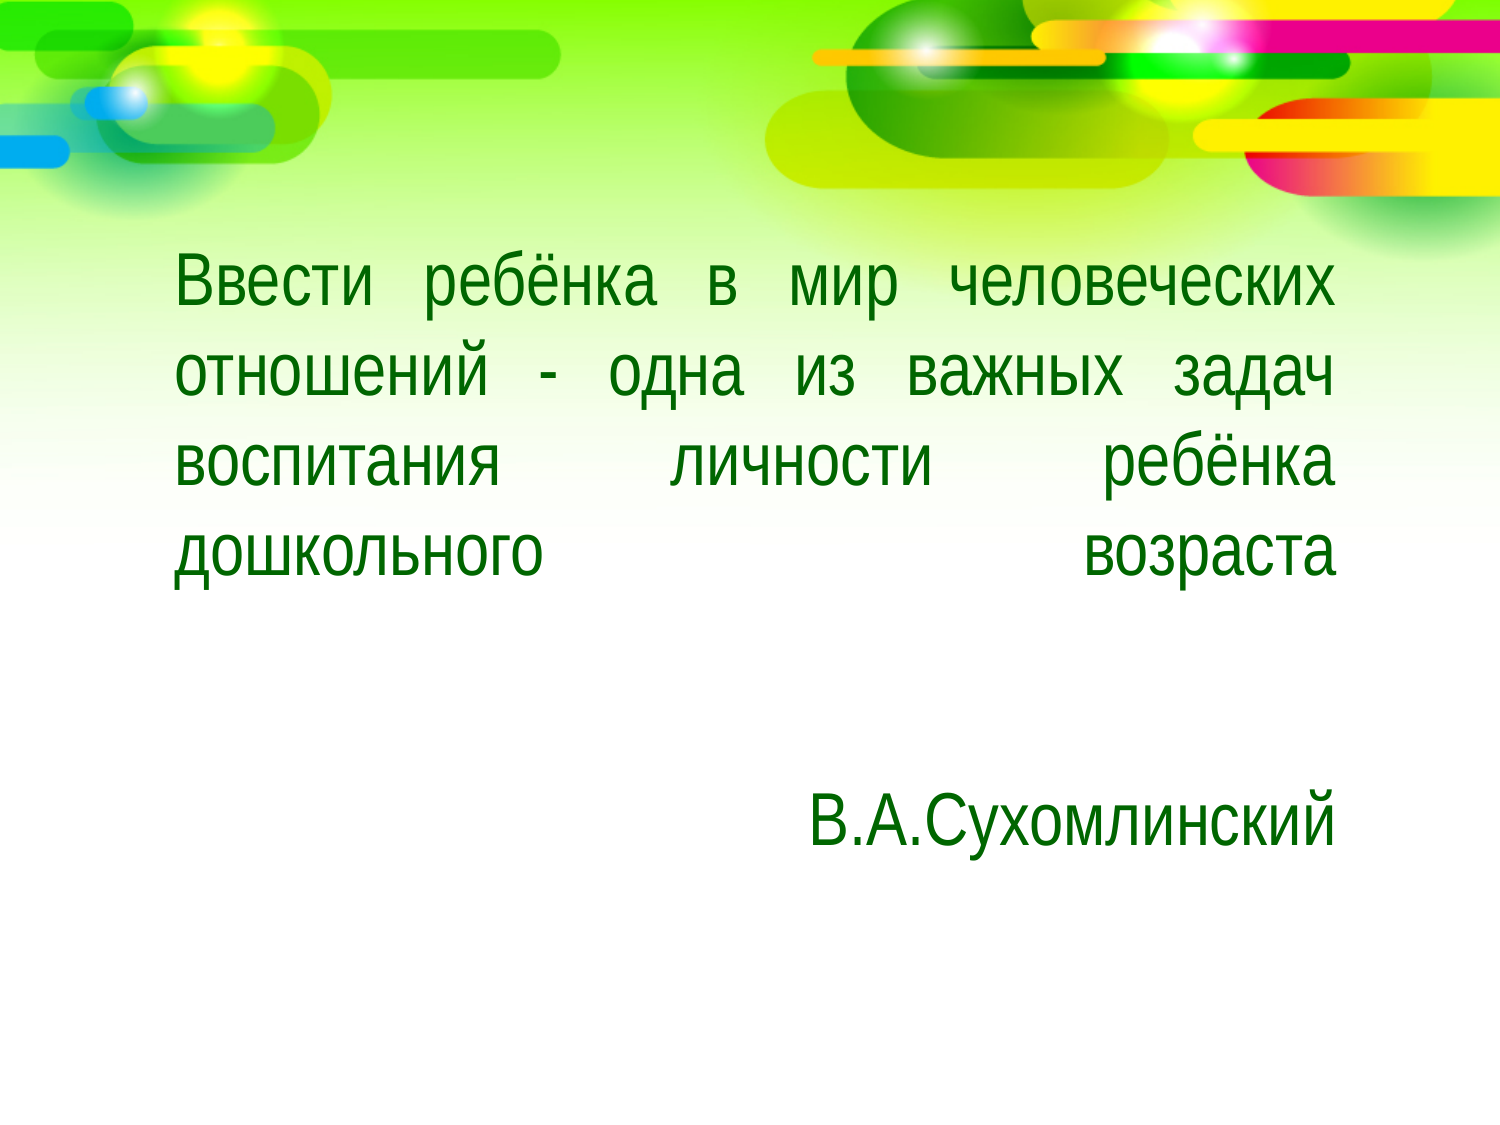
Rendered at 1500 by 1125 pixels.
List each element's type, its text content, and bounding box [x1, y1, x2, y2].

picture [0, 0, 1500, 1125]
title Ввести ребёнка в мир человеческих отношений - одна из важных задач воспитания личности ребёнка дошкольного возраста В.А.Сухомлинский [159, 267, 1353, 1024]
